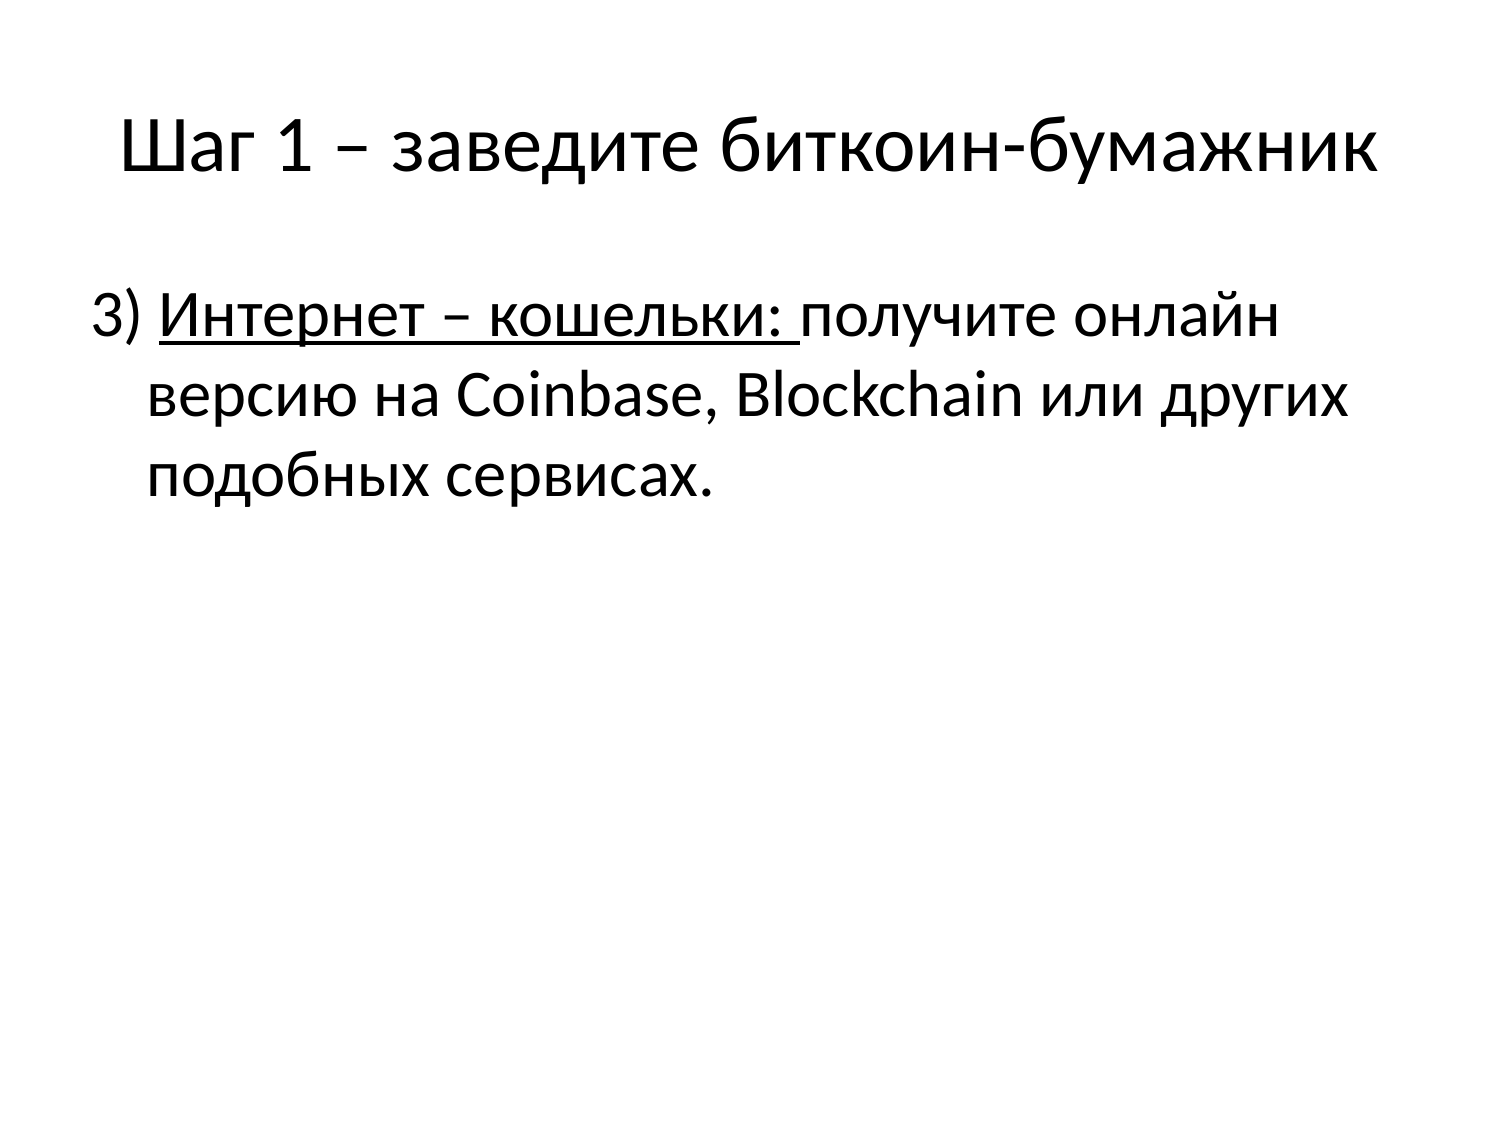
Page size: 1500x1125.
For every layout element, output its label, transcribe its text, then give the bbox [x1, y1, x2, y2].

list 3) Интернет – кошельки: получите онлайн версию на Coinbase, Blockchain или других подобных сервисах. [75, 262, 1425, 1005]
title Шаг 1 – заведите биткоин-бумажник [75, 45, 1425, 233]
